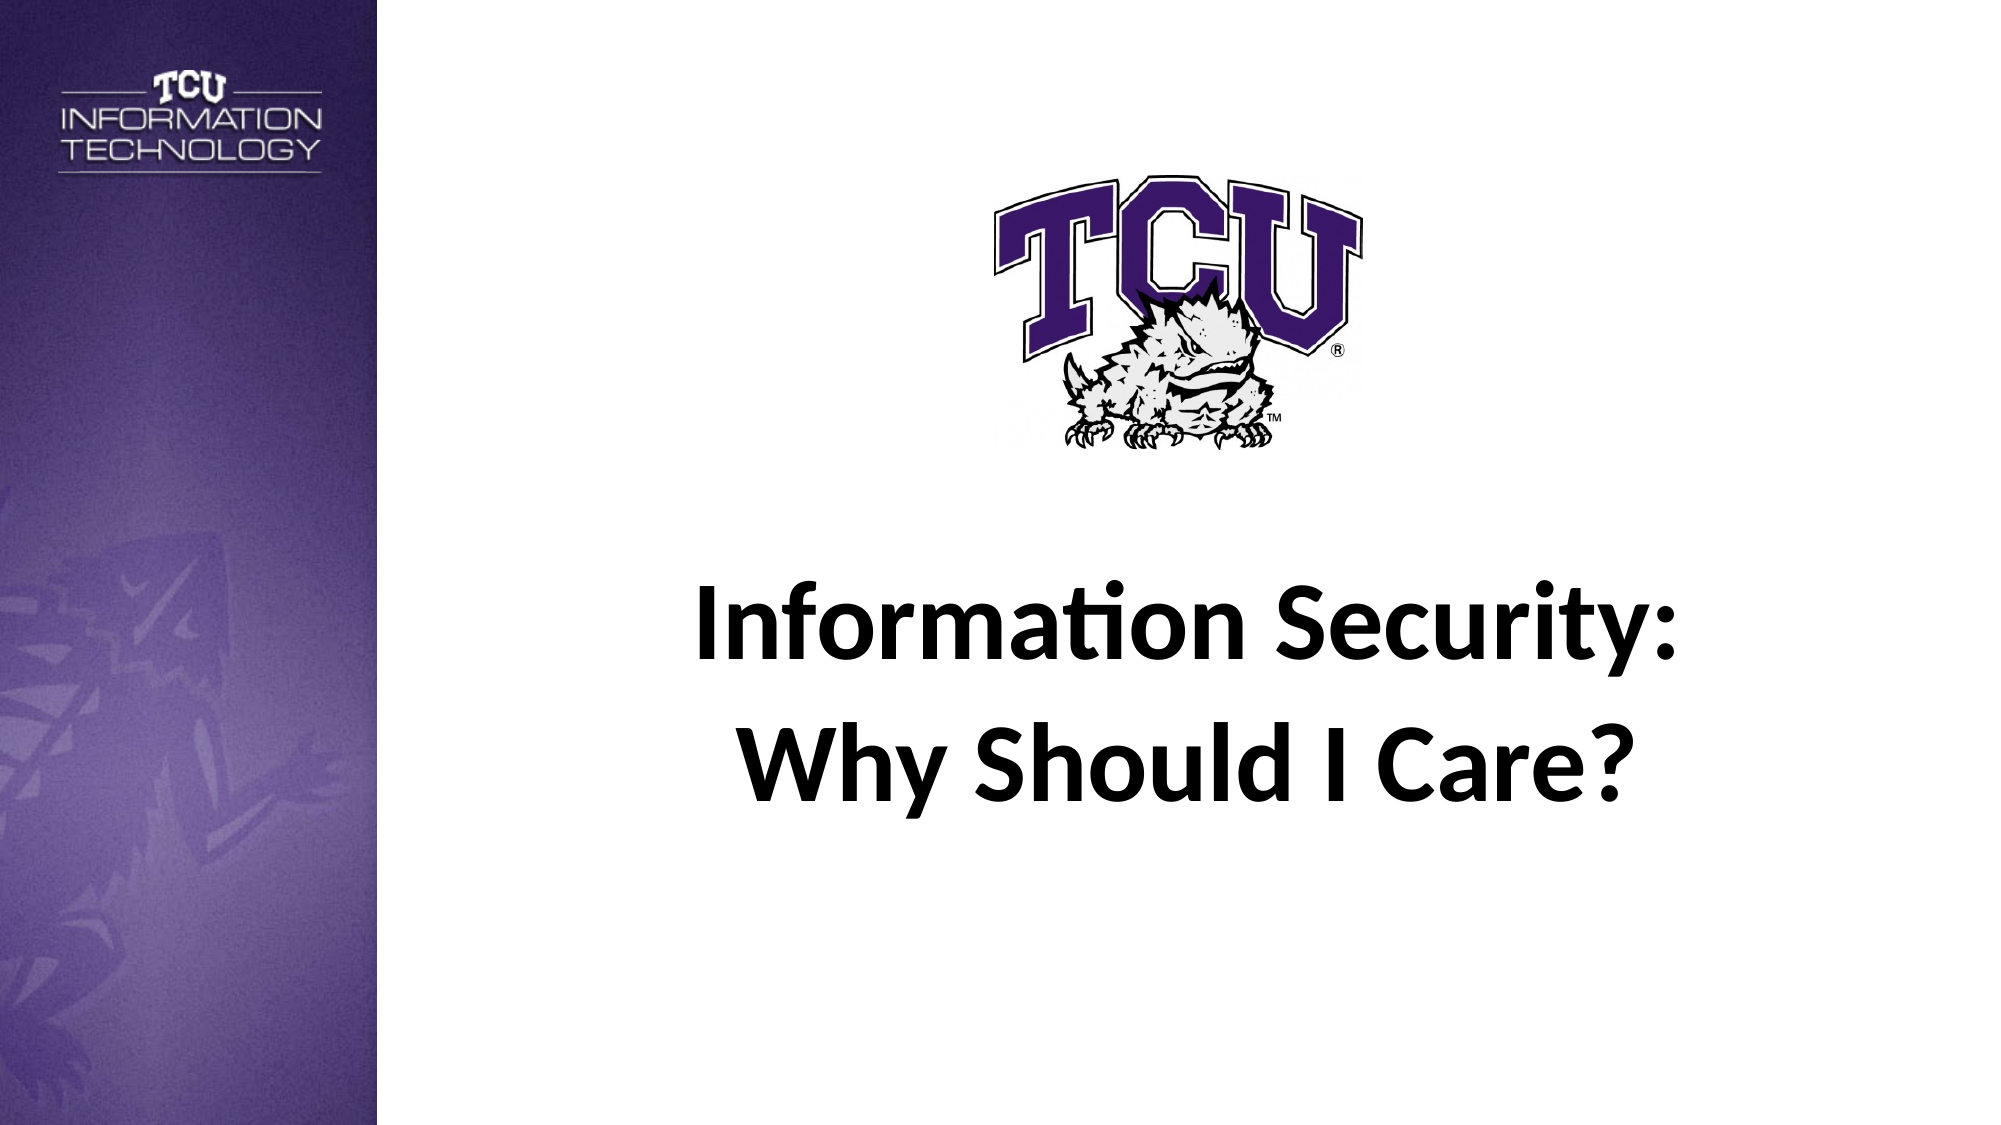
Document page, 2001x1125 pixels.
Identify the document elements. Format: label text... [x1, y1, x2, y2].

list Information Security: Why Should I Care? [375, 554, 2000, 772]
picture [969, 175, 1406, 452]
picture [0, 0, 377, 1125]
